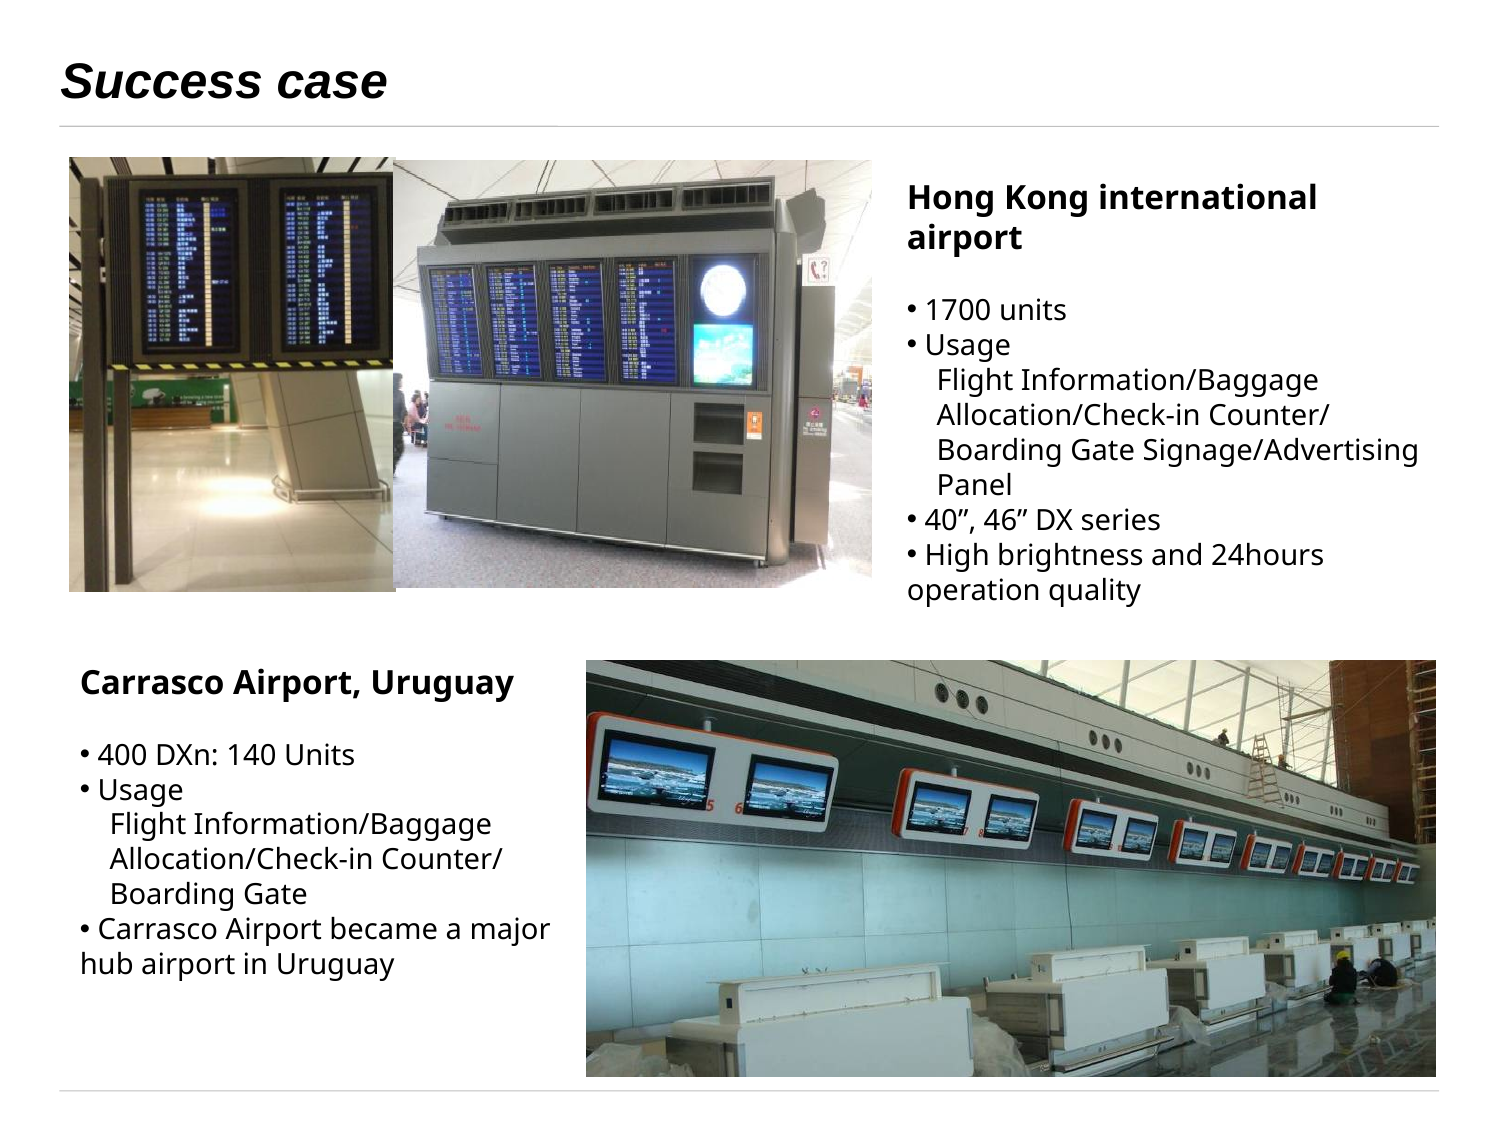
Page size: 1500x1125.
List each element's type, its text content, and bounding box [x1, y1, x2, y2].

text_box Carrasco Airport, Uruguay 400 DXn: 140 Units Usage Flight Information/Baggage Allocation/Check-in Counter/Boarding Gate Carrasco Airport became a major hub airport in Uruguay [65, 653, 571, 988]
text_box Hong Kong international airport 1700 units Usage Flight Information/Baggage Allocation/Check-in Counter/Boarding Gate Signage/Advertising Panel 40”, 46” DX series High brightness and 24hours operation quality [892, 169, 1442, 614]
text_box Success case [45, 40, 1290, 117]
picture [586, 660, 1436, 1077]
picture [69, 157, 873, 593]
